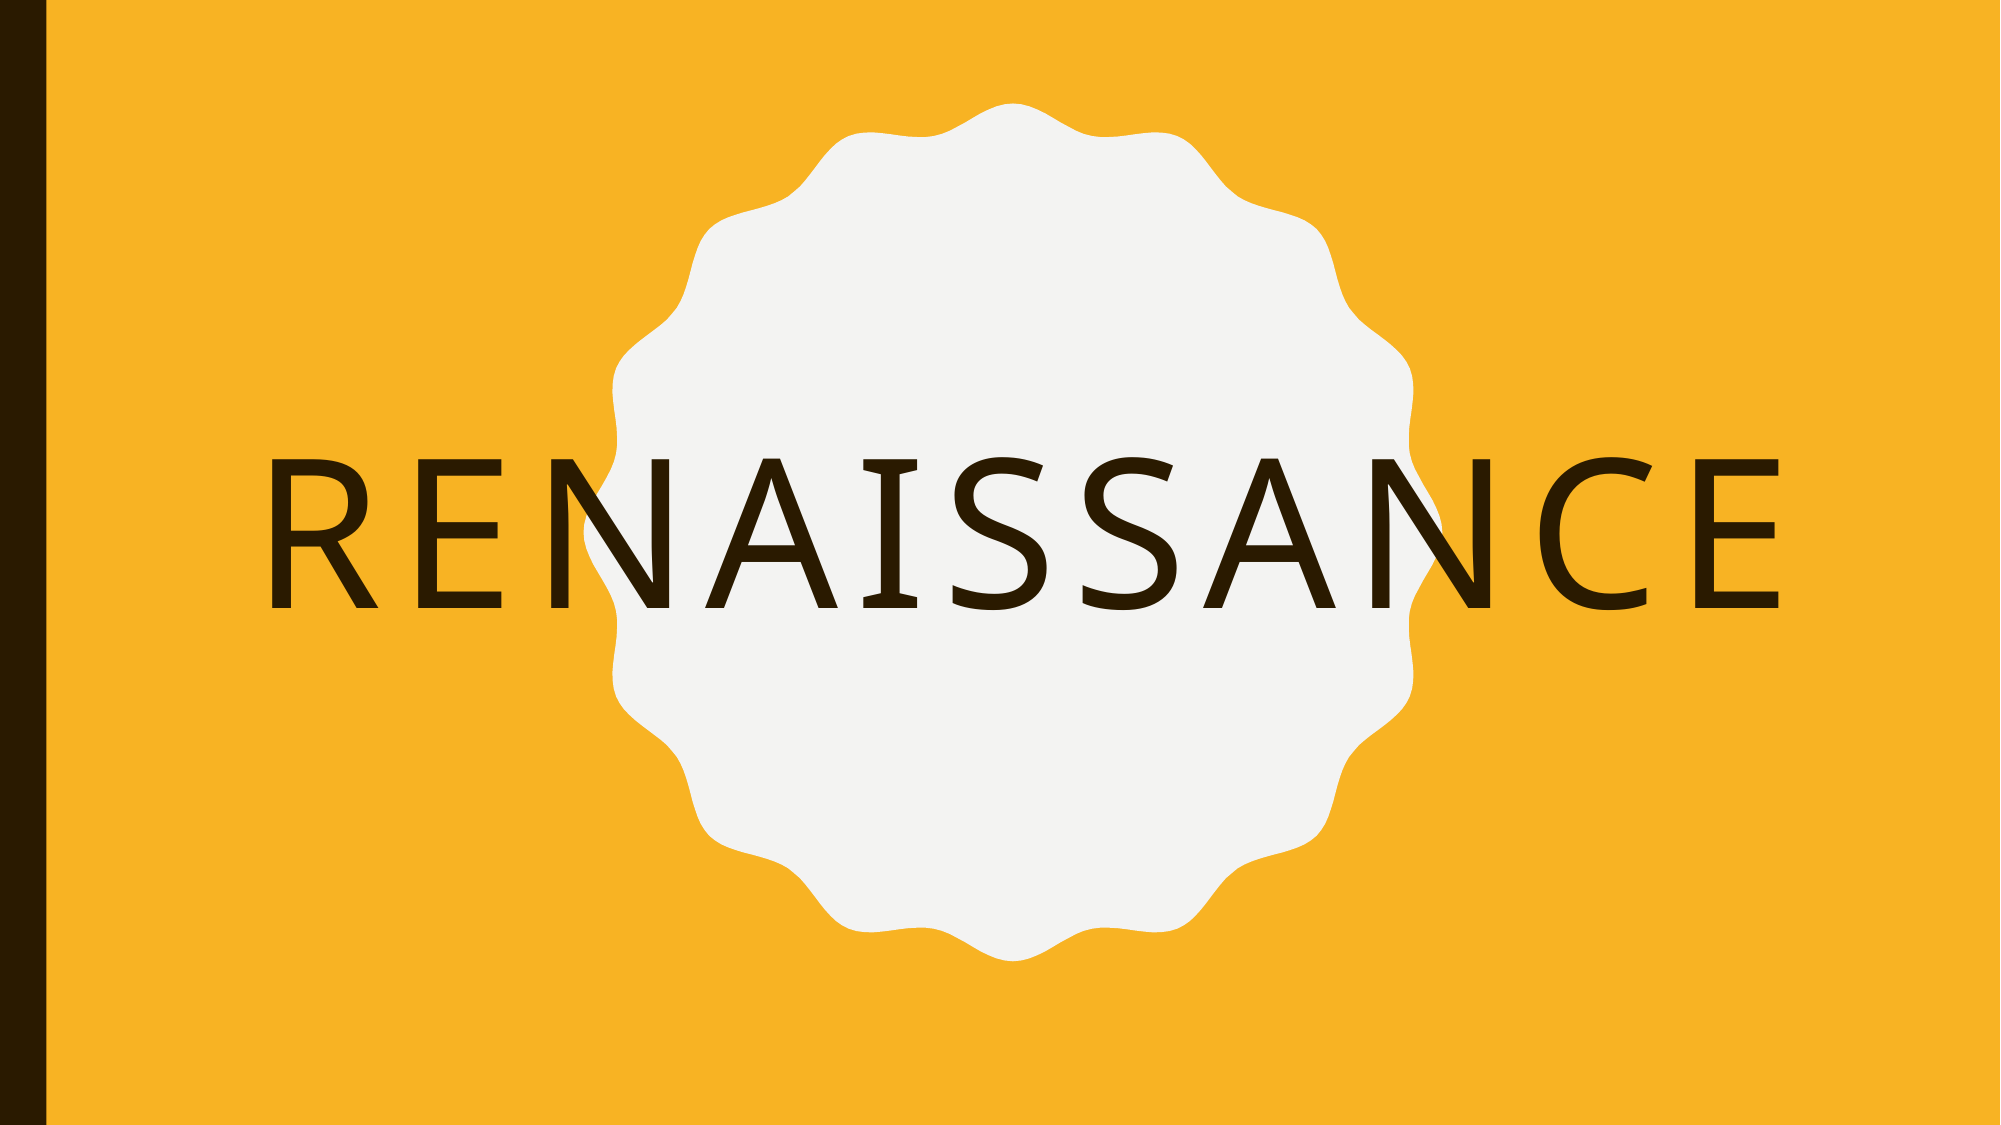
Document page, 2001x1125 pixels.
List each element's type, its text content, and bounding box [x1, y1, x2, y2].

title Renaissance [176, 180, 1870, 902]
